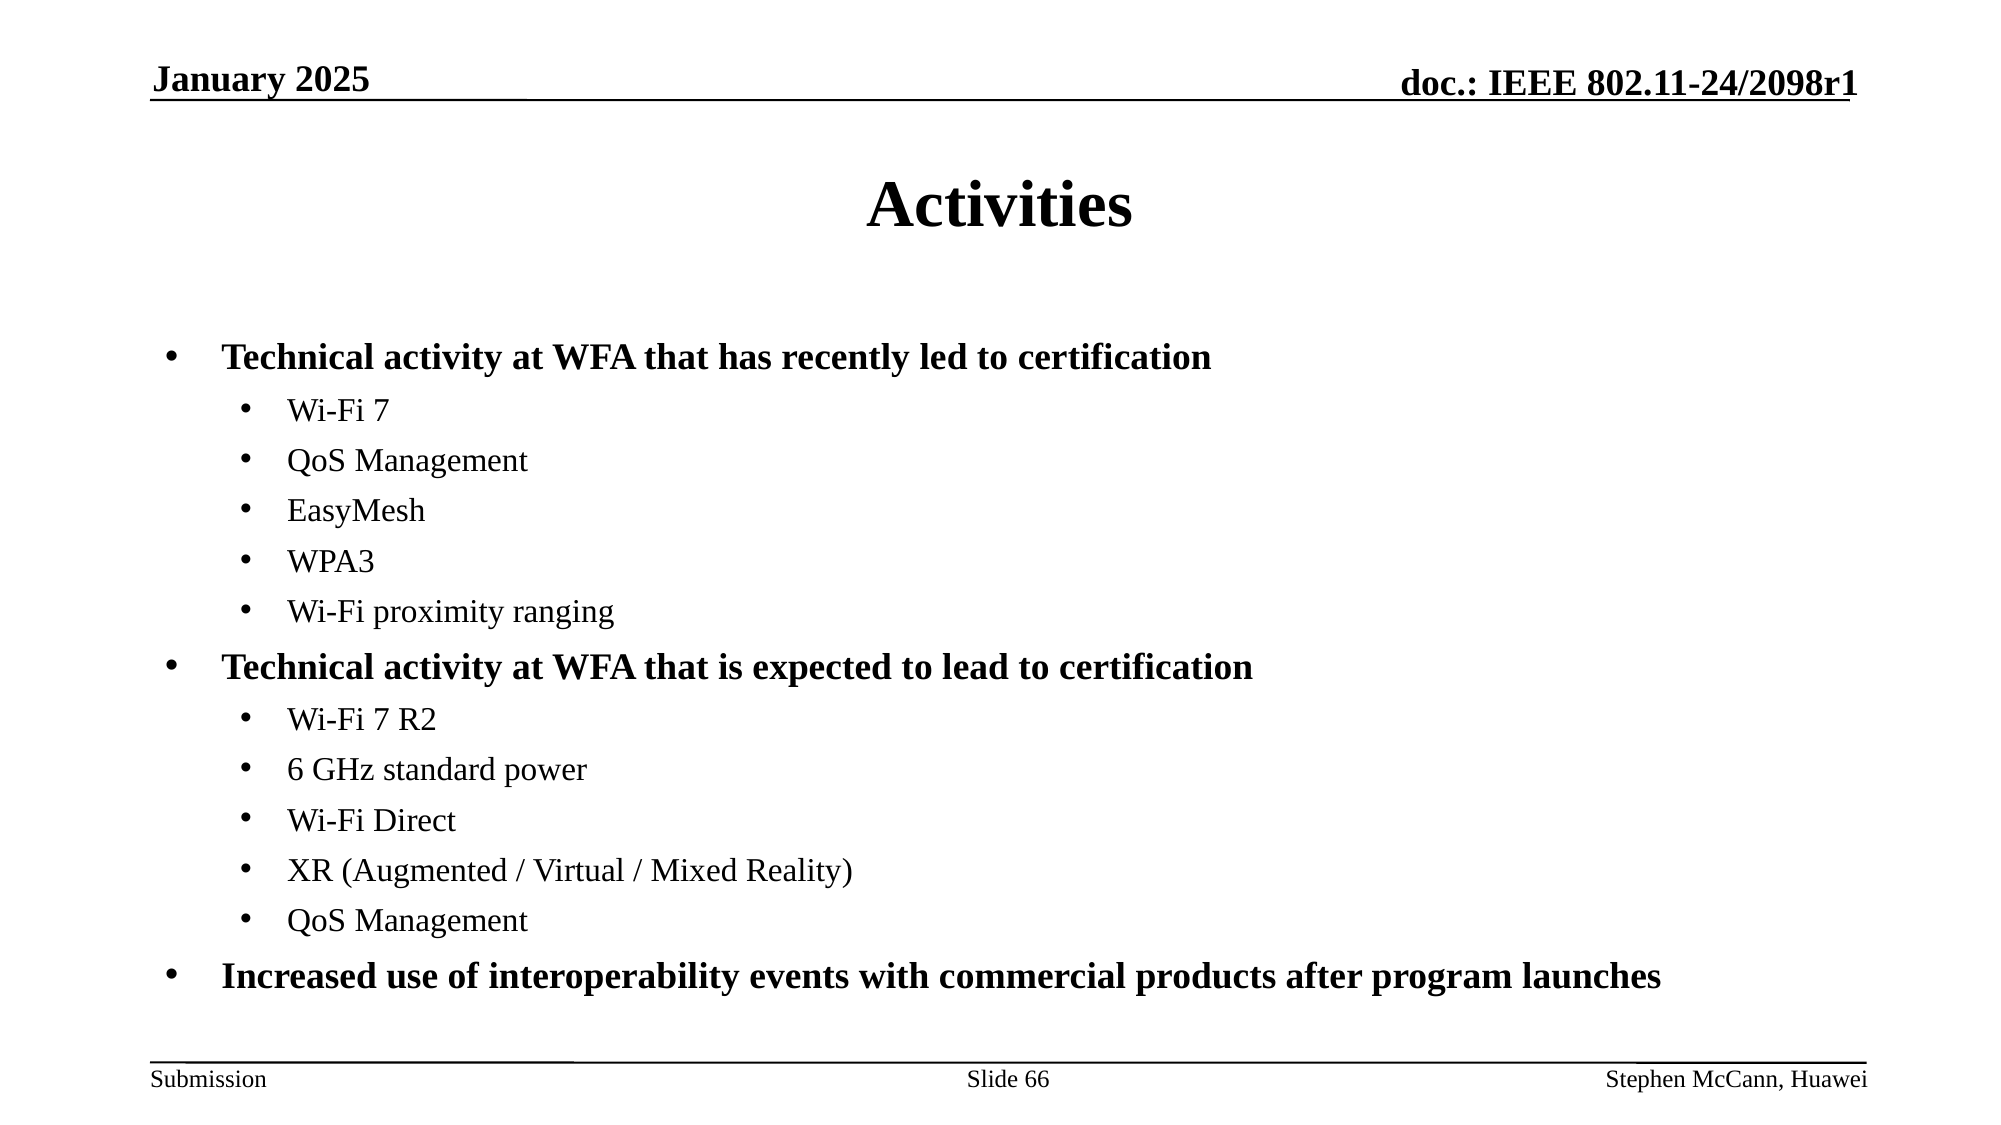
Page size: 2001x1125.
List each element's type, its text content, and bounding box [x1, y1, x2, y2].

slide_number Slide 66 [950, 1061, 1067, 1123]
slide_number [152, 54, 563, 100]
footer Stephen McCann, Huawei [1171, 1061, 1869, 1093]
title Activities [149, 112, 1850, 288]
list Technical activity at WFA that has recently led to certification Wi-Fi 7 QoS Management EasyMesh WPA3 Wi-Fi proximity ranging Technical activity at WFA that is expected to lead to certification Wi-Fi 7 R2 6 GHz standard power Wi-Fi Direct XR (Augmented / Virtual / Mixed Reality) QoS Management Increased use of interoperability events with commercial products after program launches [149, 324, 1850, 1000]
